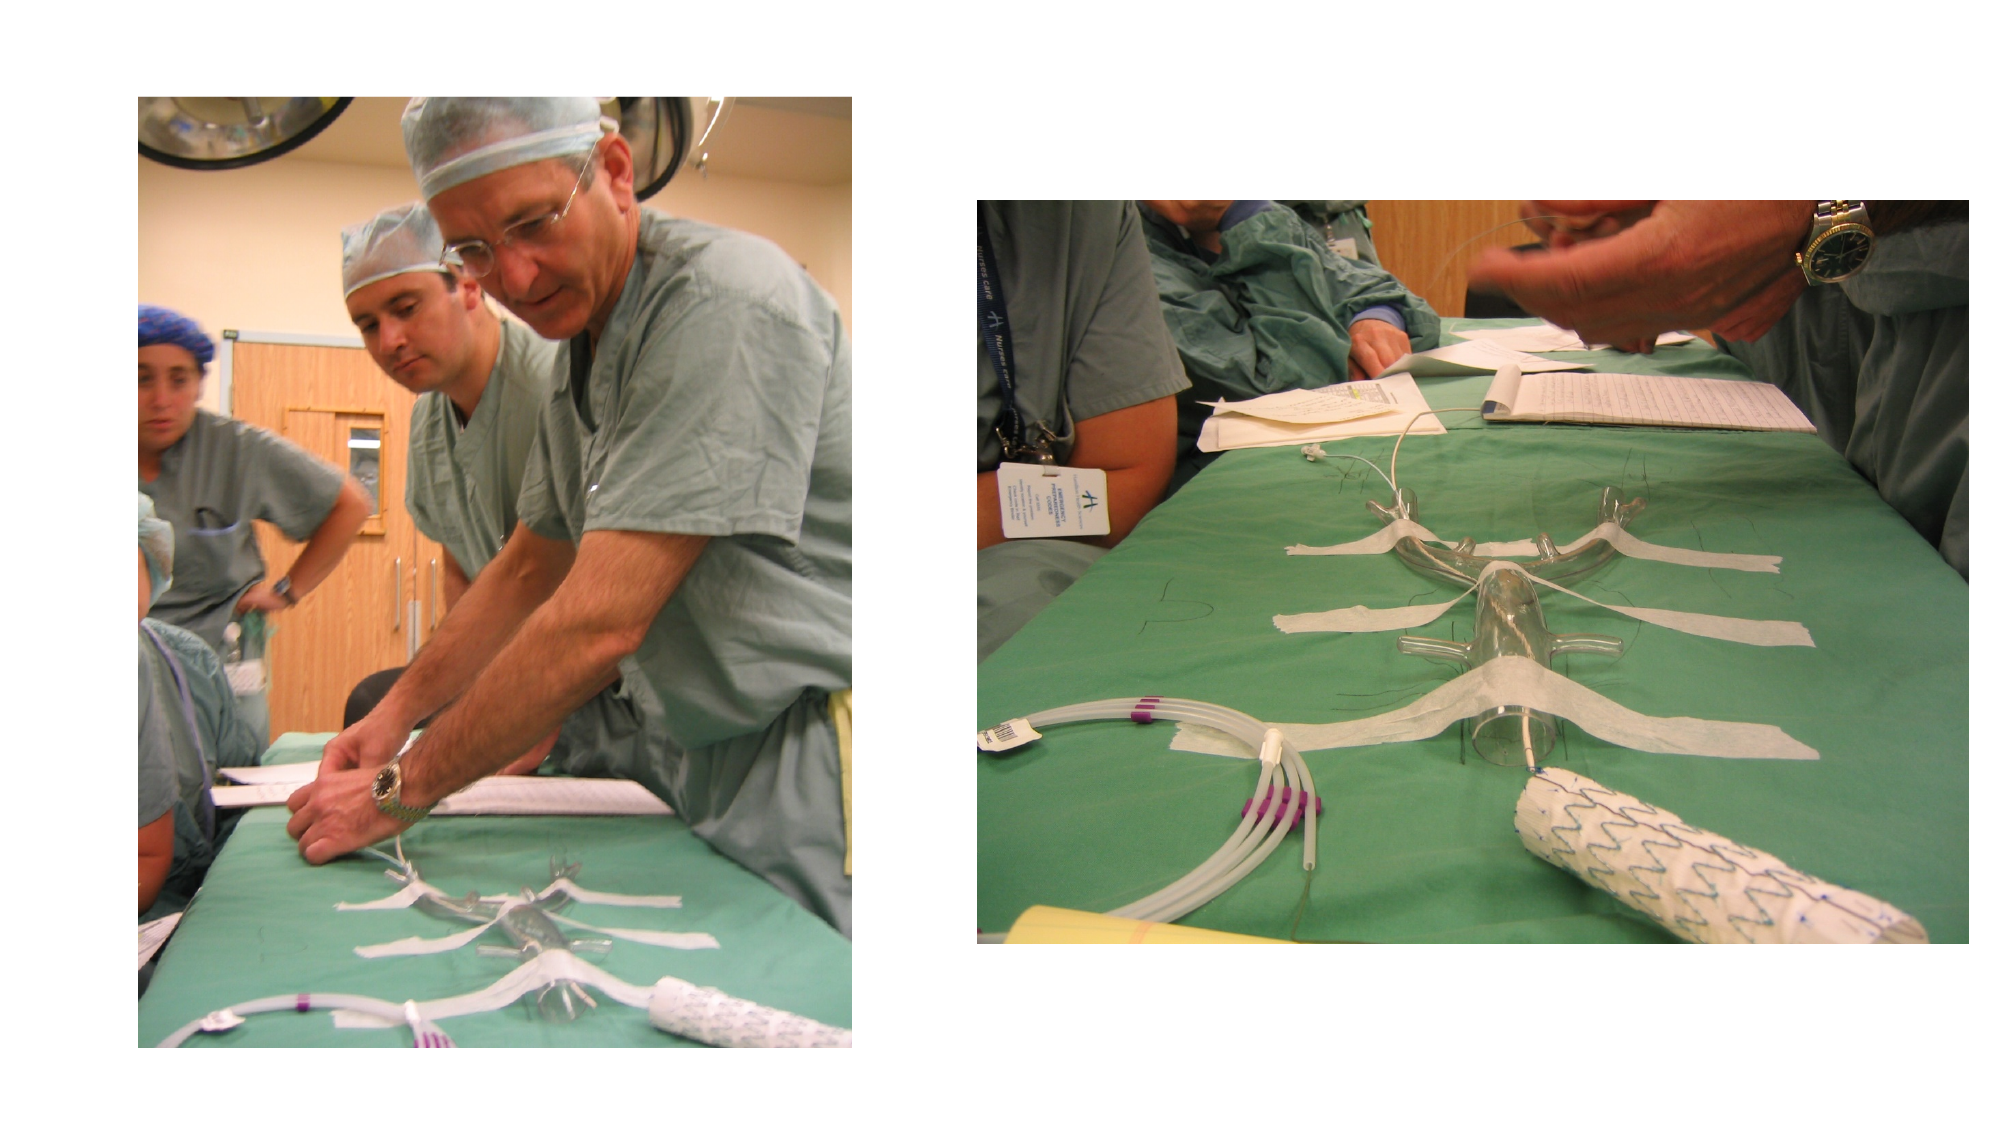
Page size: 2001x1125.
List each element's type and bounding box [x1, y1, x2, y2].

picture [138, 98, 852, 215]
list [18, 215, 971, 930]
picture [977, 200, 1969, 944]
picture [138, 930, 852, 1047]
